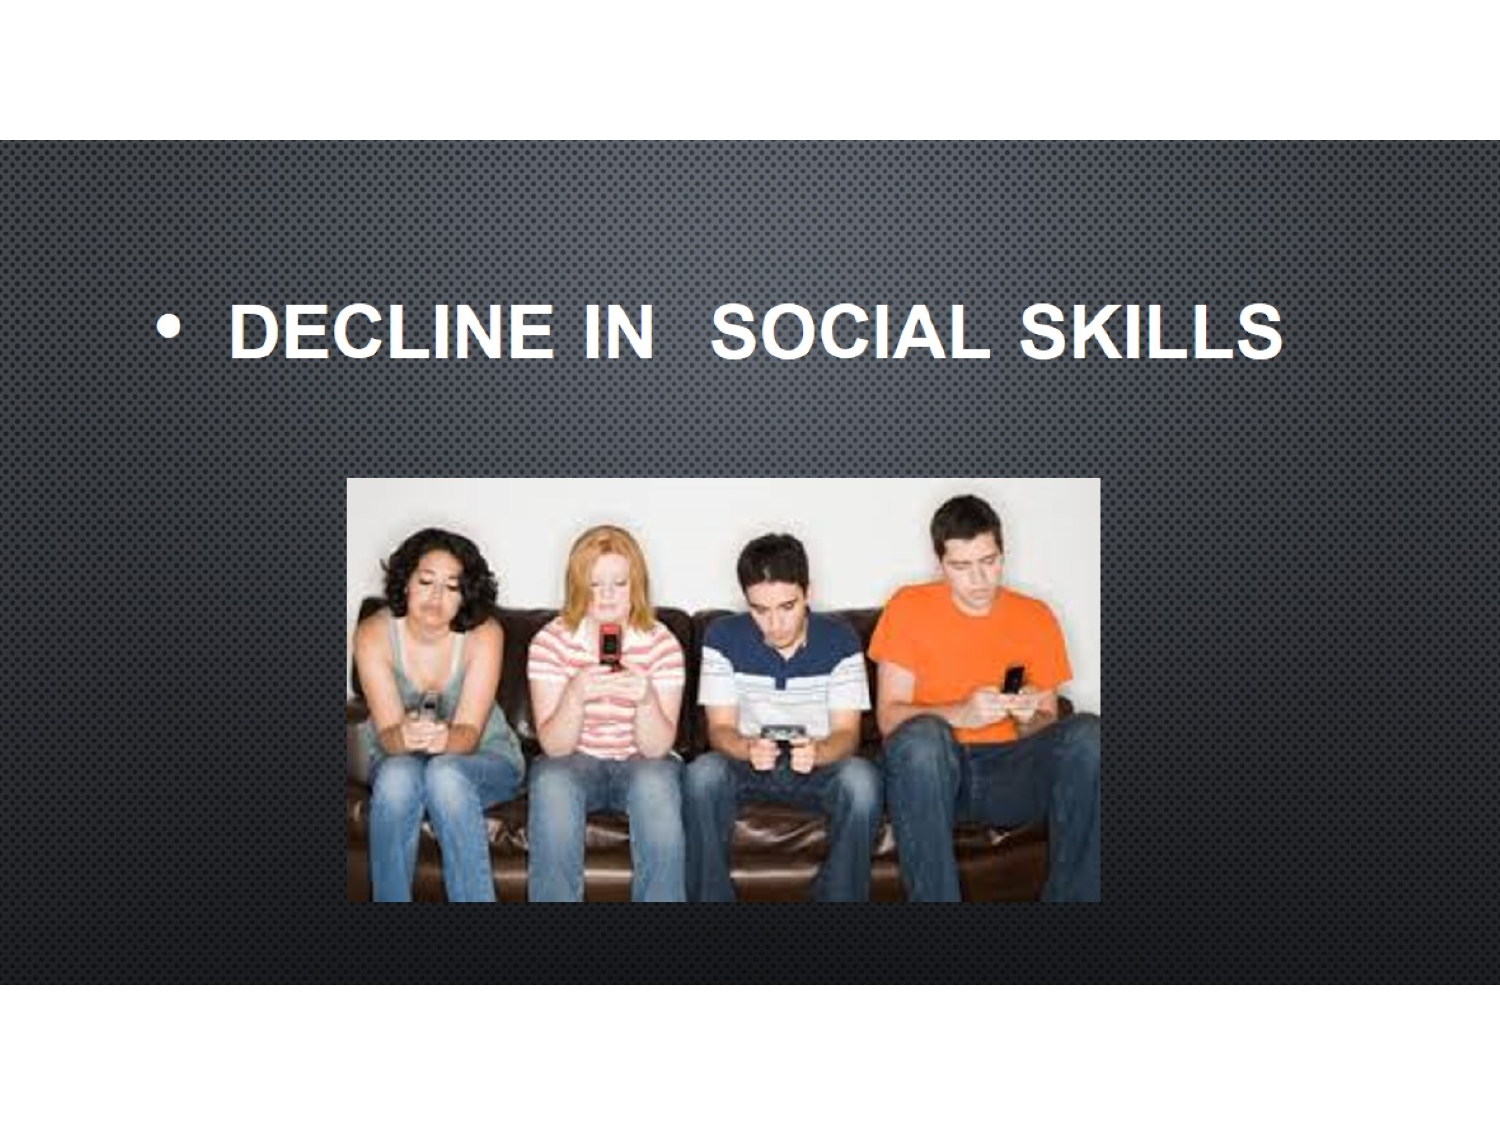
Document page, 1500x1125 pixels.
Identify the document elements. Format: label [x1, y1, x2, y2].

picture [0, 140, 1500, 985]
